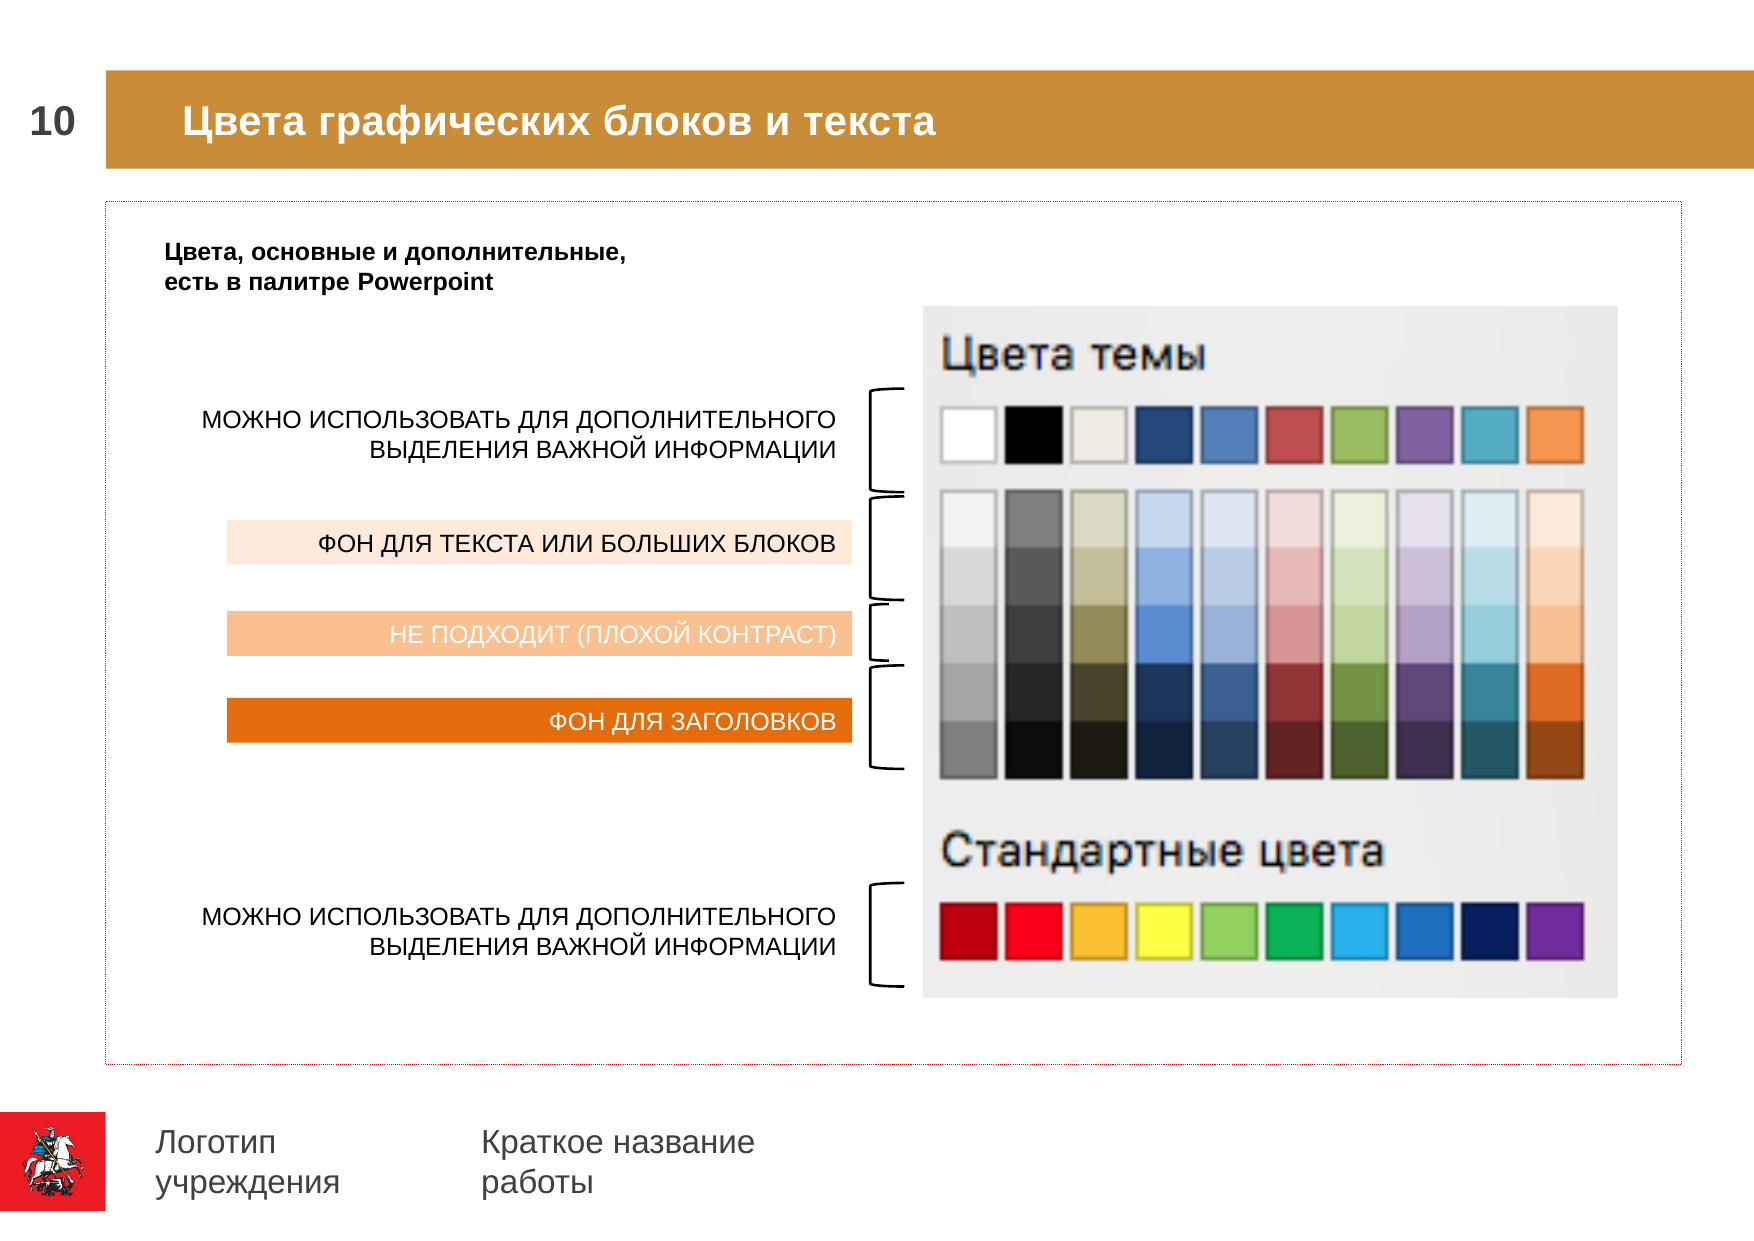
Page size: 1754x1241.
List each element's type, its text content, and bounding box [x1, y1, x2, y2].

text_box Цвета графических блоков и текста [167, 86, 1429, 152]
text_box Логотип учреждения [140, 1112, 356, 1207]
text_box 10 [0, 86, 106, 152]
picture [923, 306, 1619, 998]
text_box [104, 199, 1683, 1067]
text_box Краткое название работы [466, 1112, 771, 1207]
text_box [104, 68, 1754, 171]
picture [0, 1112, 106, 1212]
